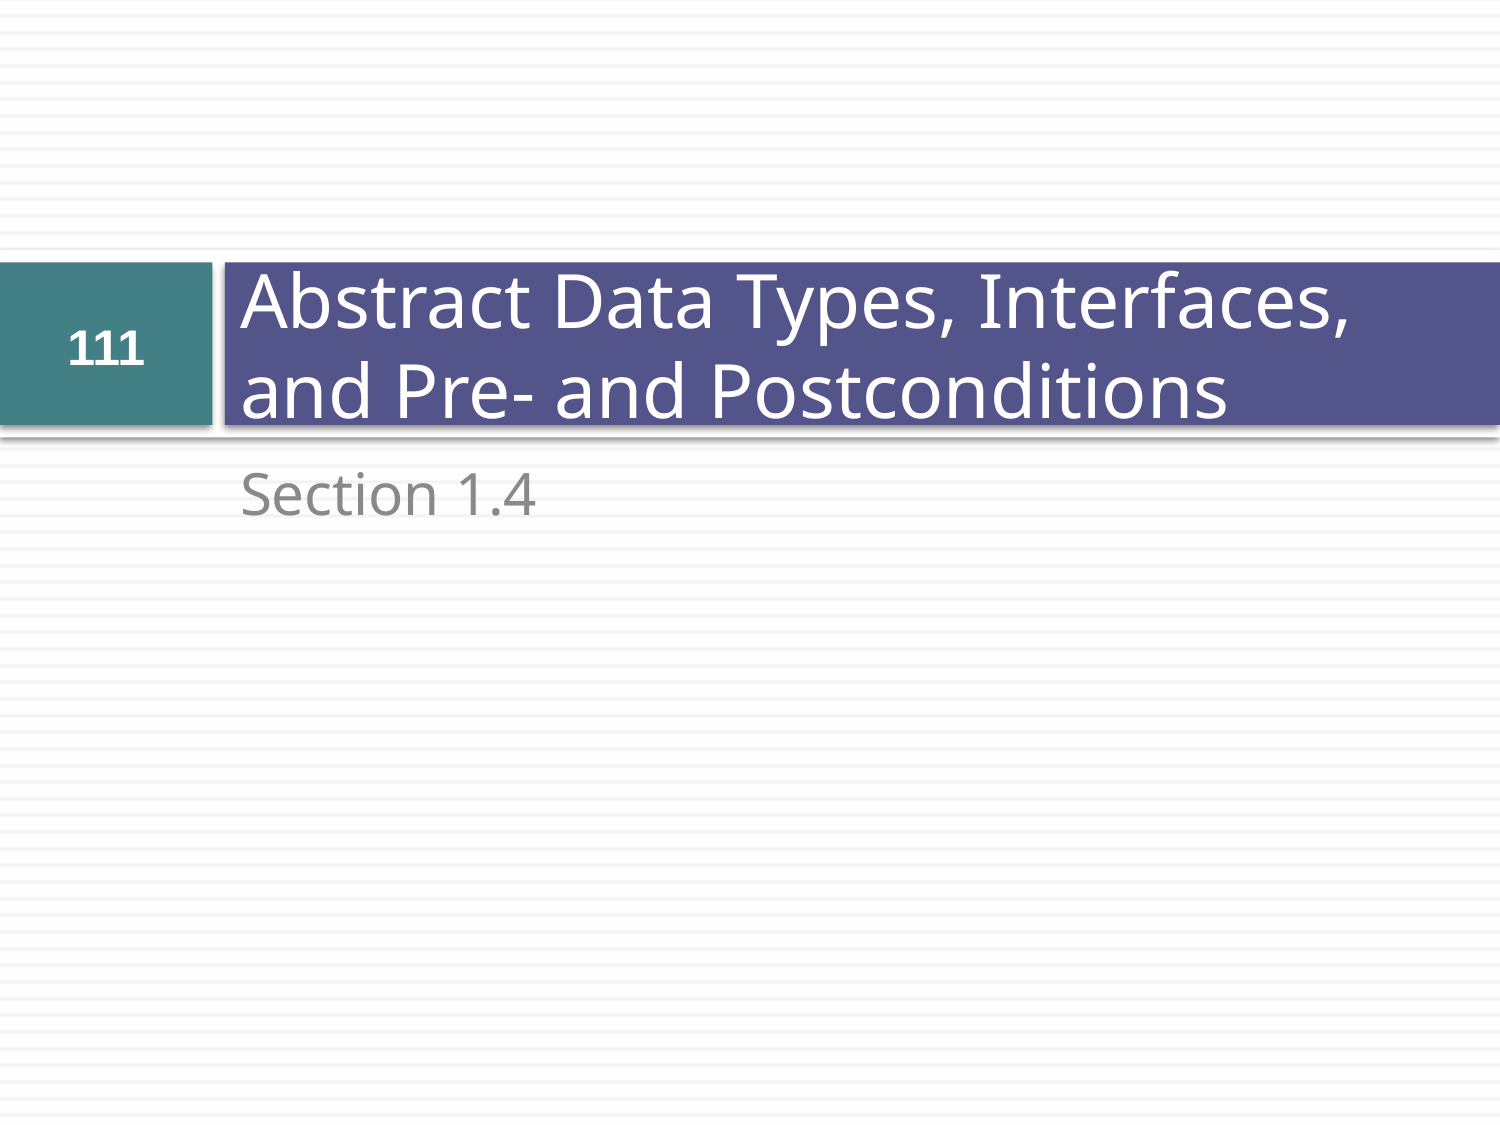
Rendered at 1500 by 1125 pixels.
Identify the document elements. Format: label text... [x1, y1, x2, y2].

title Abstract Data Types, Interfaces, and Pre- and Postconditions [224, 262, 1476, 426]
list Section 1.4 [224, 449, 1394, 725]
slide_number 111 [0, 287, 213, 403]
